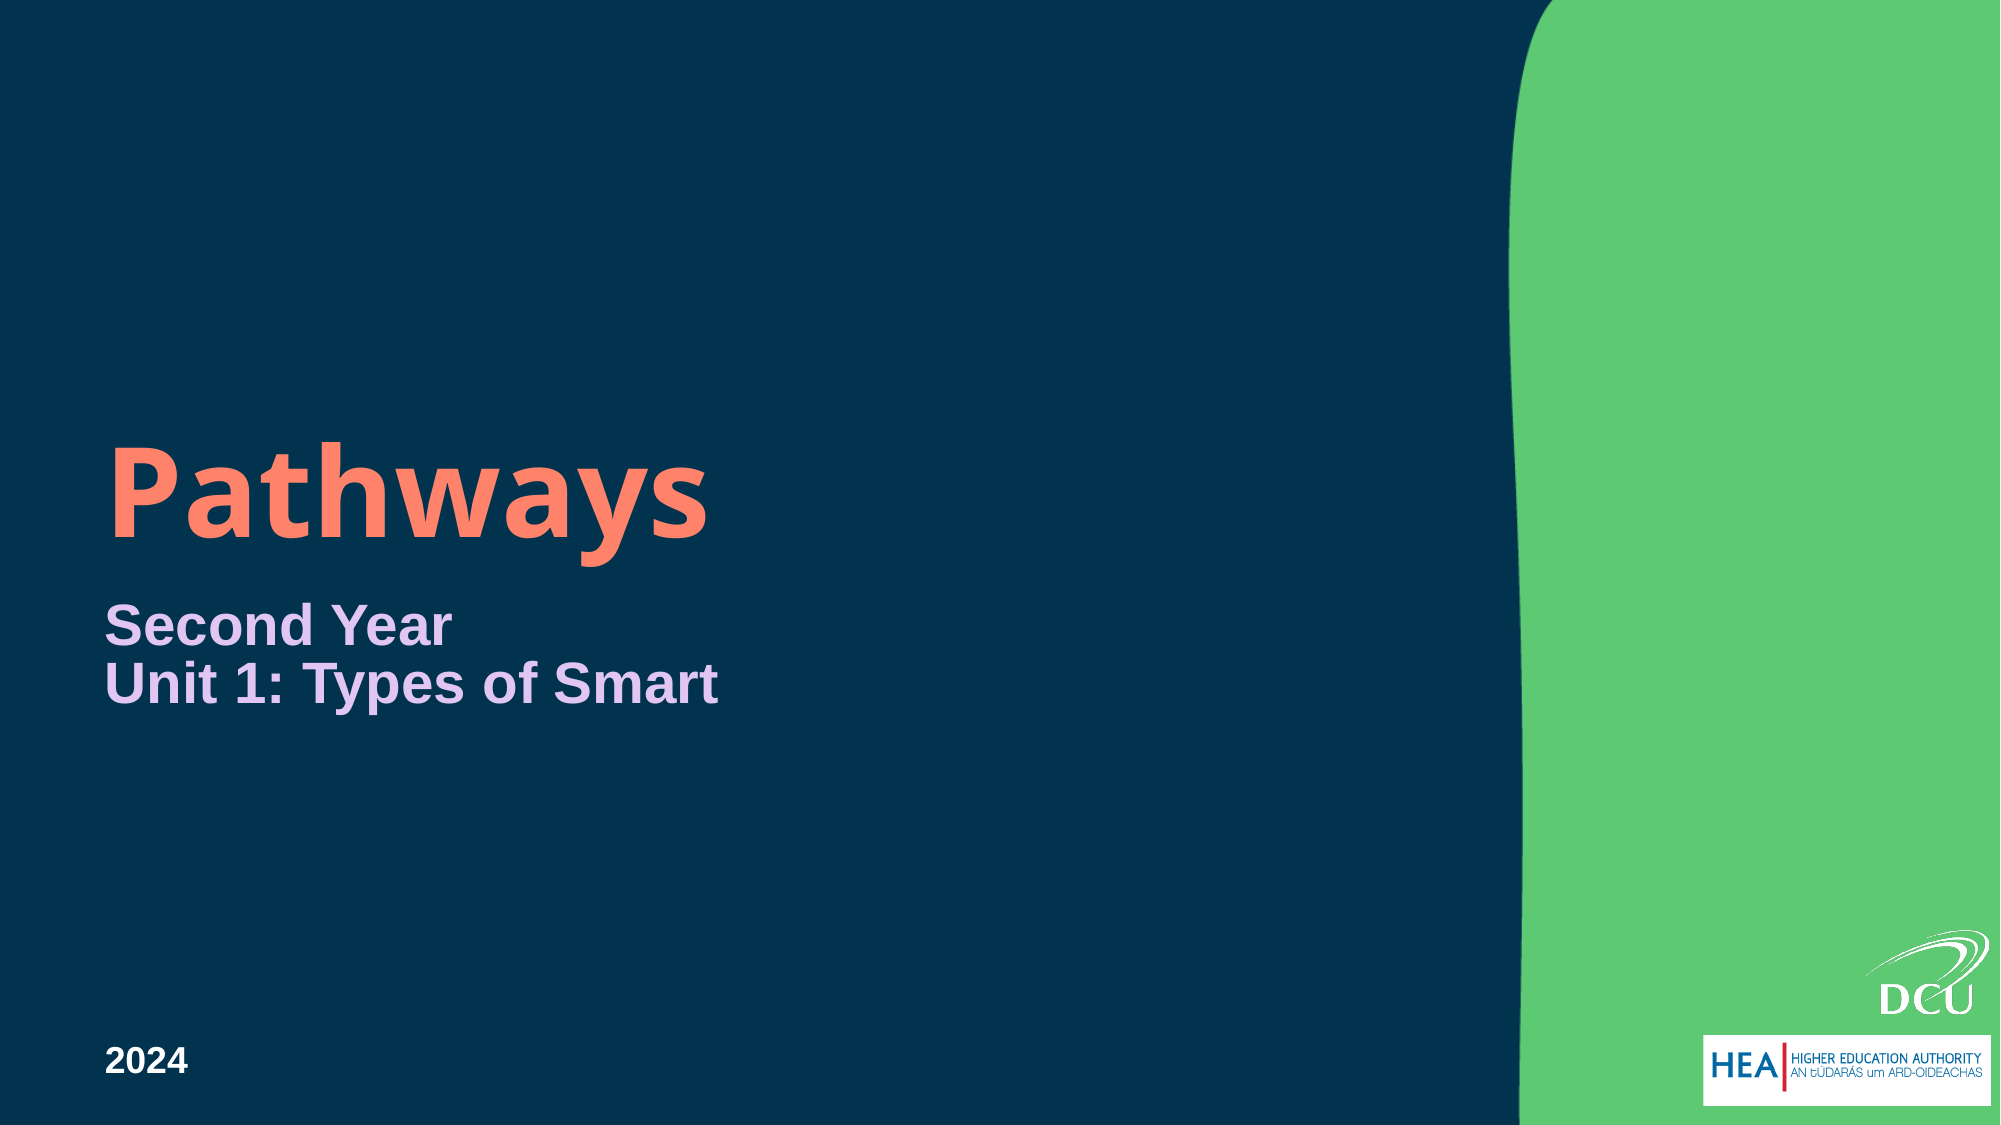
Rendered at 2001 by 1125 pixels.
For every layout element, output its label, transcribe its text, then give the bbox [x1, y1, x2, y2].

title Pathways [89, 184, 1590, 576]
subtitle Second Year Unit 1: Types of Smart [89, 590, 1590, 863]
picture [0, 0, 2001, 1125]
